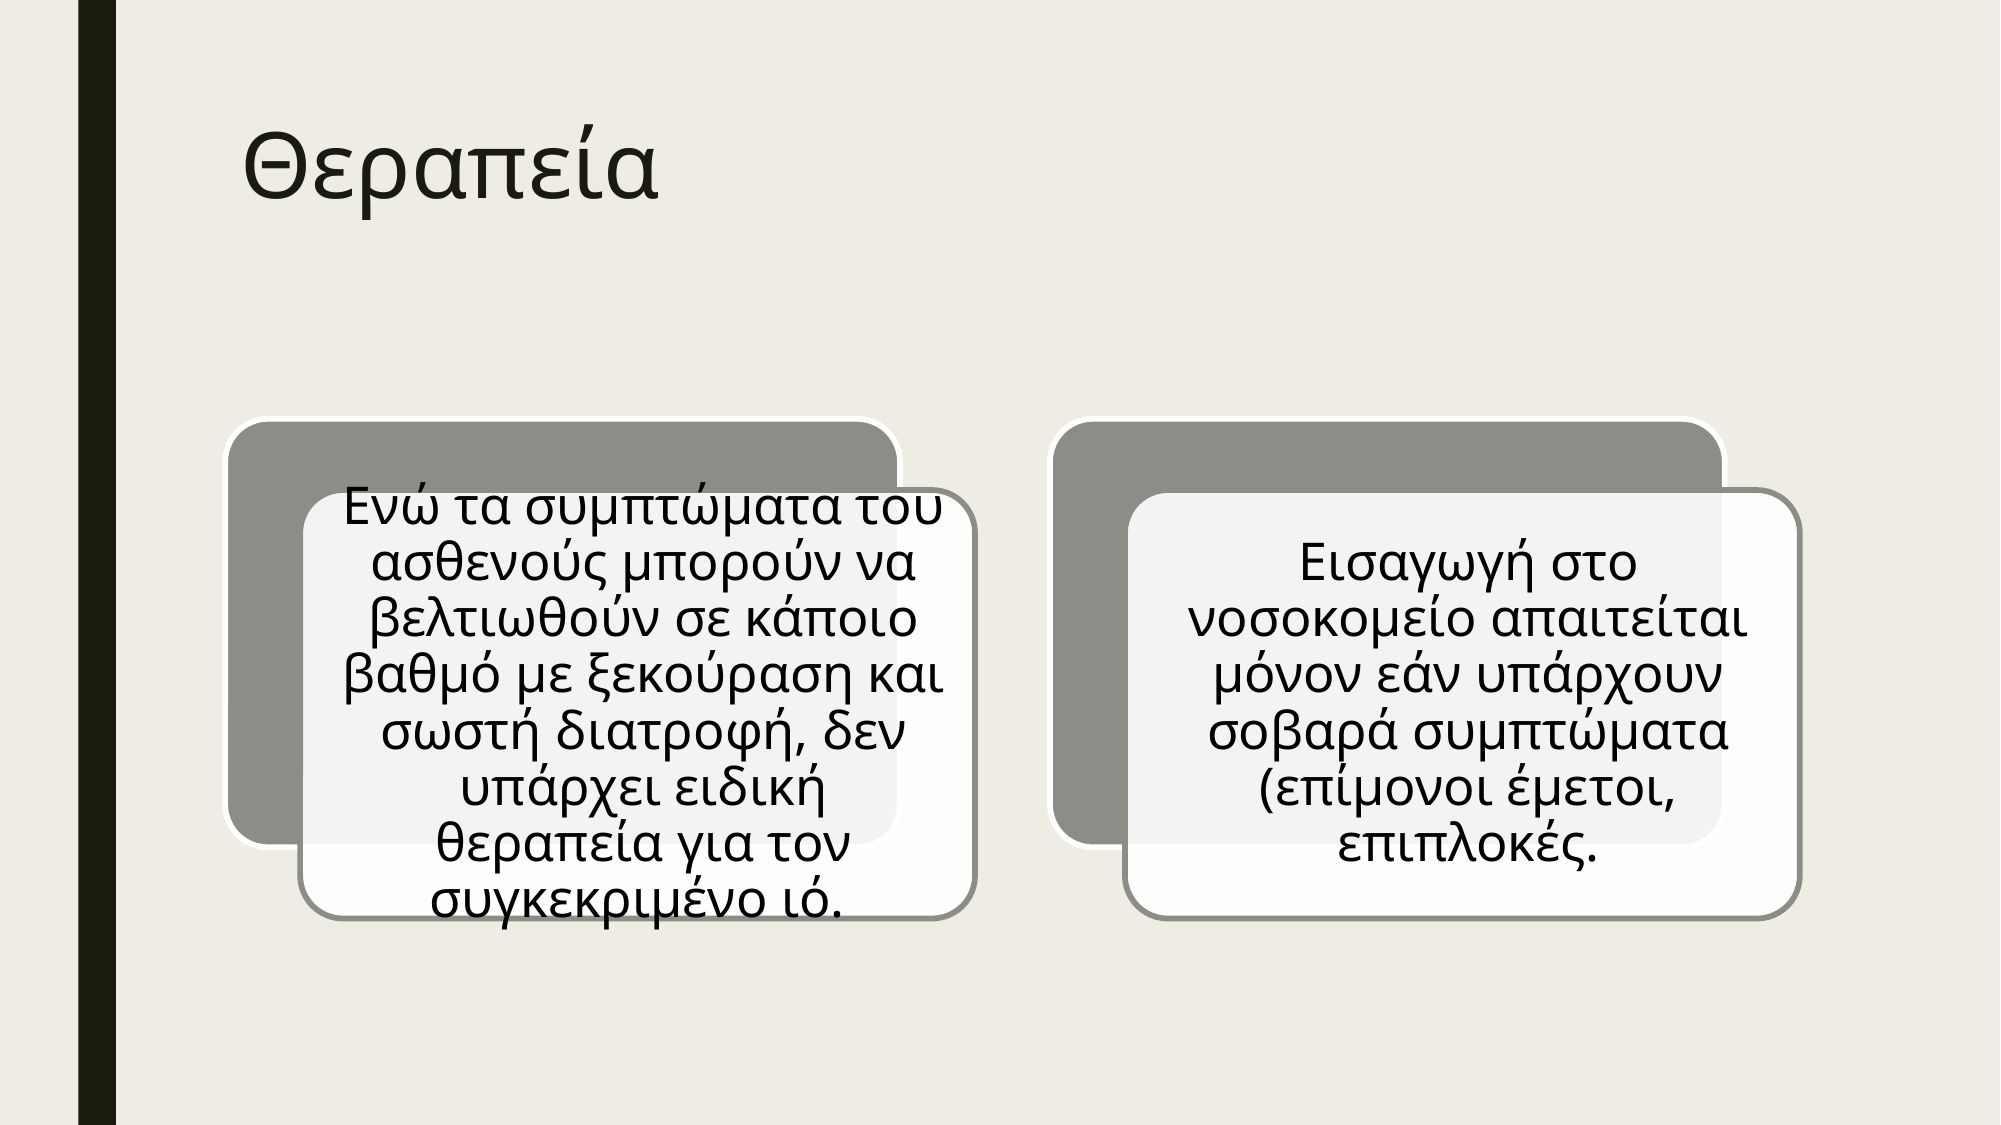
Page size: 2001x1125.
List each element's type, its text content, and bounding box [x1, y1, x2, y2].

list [224, 374, 1800, 963]
title Θεραπεία [225, 112, 1800, 357]
